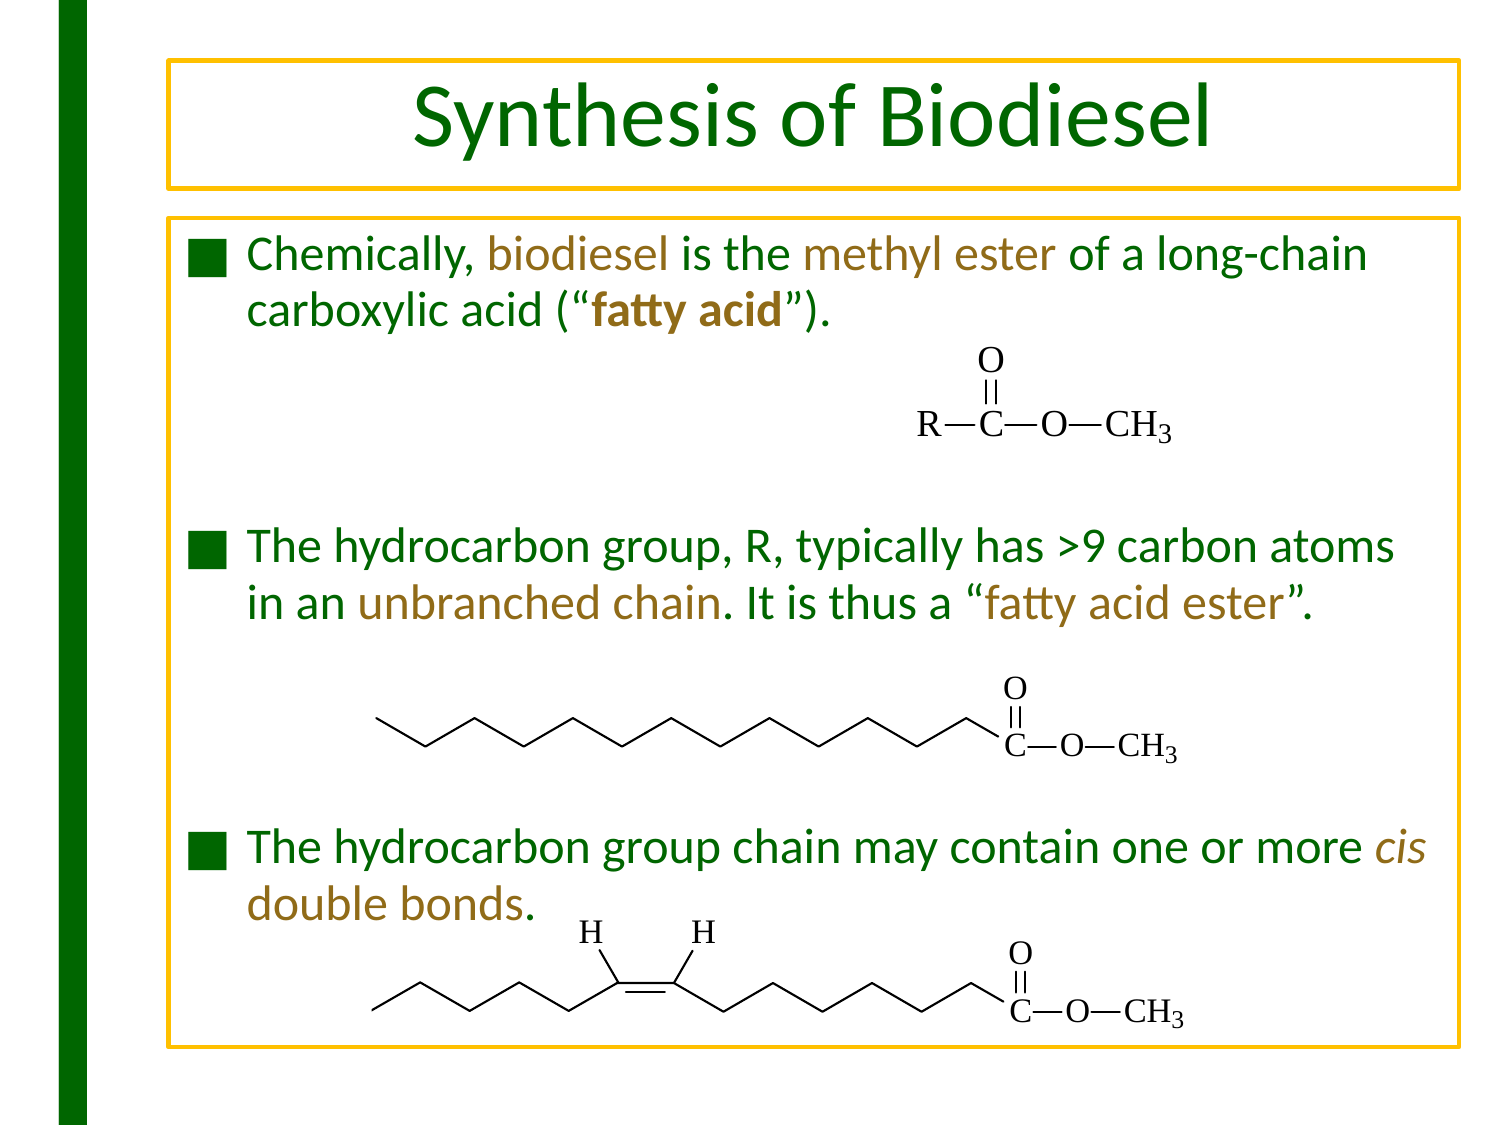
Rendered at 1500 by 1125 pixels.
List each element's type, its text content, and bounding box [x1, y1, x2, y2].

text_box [371, 915, 1185, 1039]
list Chemically, biodiesel is the methyl ester of a long-chain carboxylic acid (“fatty acid”). The hydrocarbon group, R, typically has >9 carbon atoms in an unbranched chain. It is thus a “fatty acid ester”. The hydrocarbon group chain may contain one or more cis double bonds. [168, 217, 1460, 1047]
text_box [375, 672, 1178, 773]
title Synthesis of Biodiesel [168, 60, 1460, 189]
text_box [915, 342, 1173, 454]
